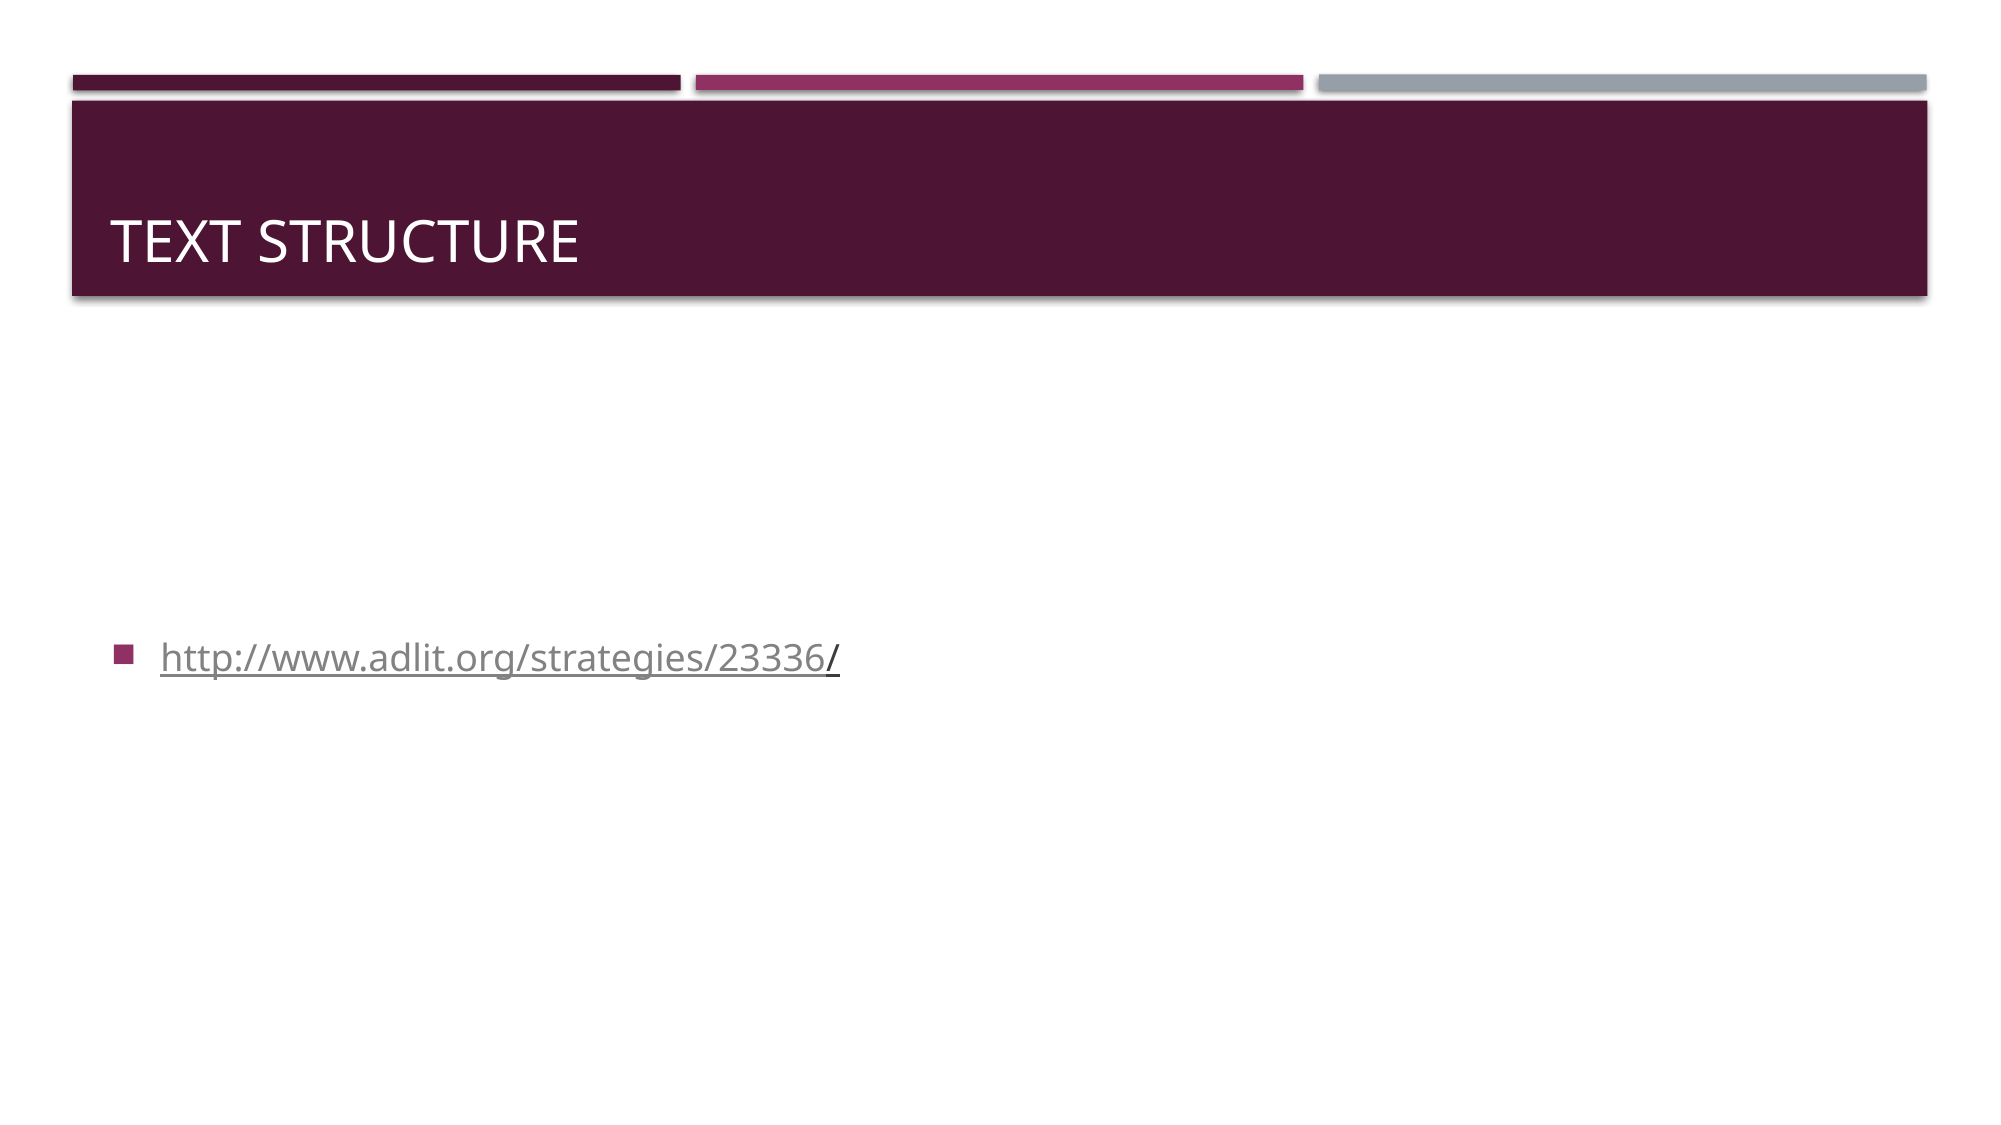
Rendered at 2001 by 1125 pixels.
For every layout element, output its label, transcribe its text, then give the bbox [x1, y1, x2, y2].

list http://www.adlit.org/strategies/23336/ [95, 357, 1905, 962]
title Text Structure [95, 115, 1905, 282]
